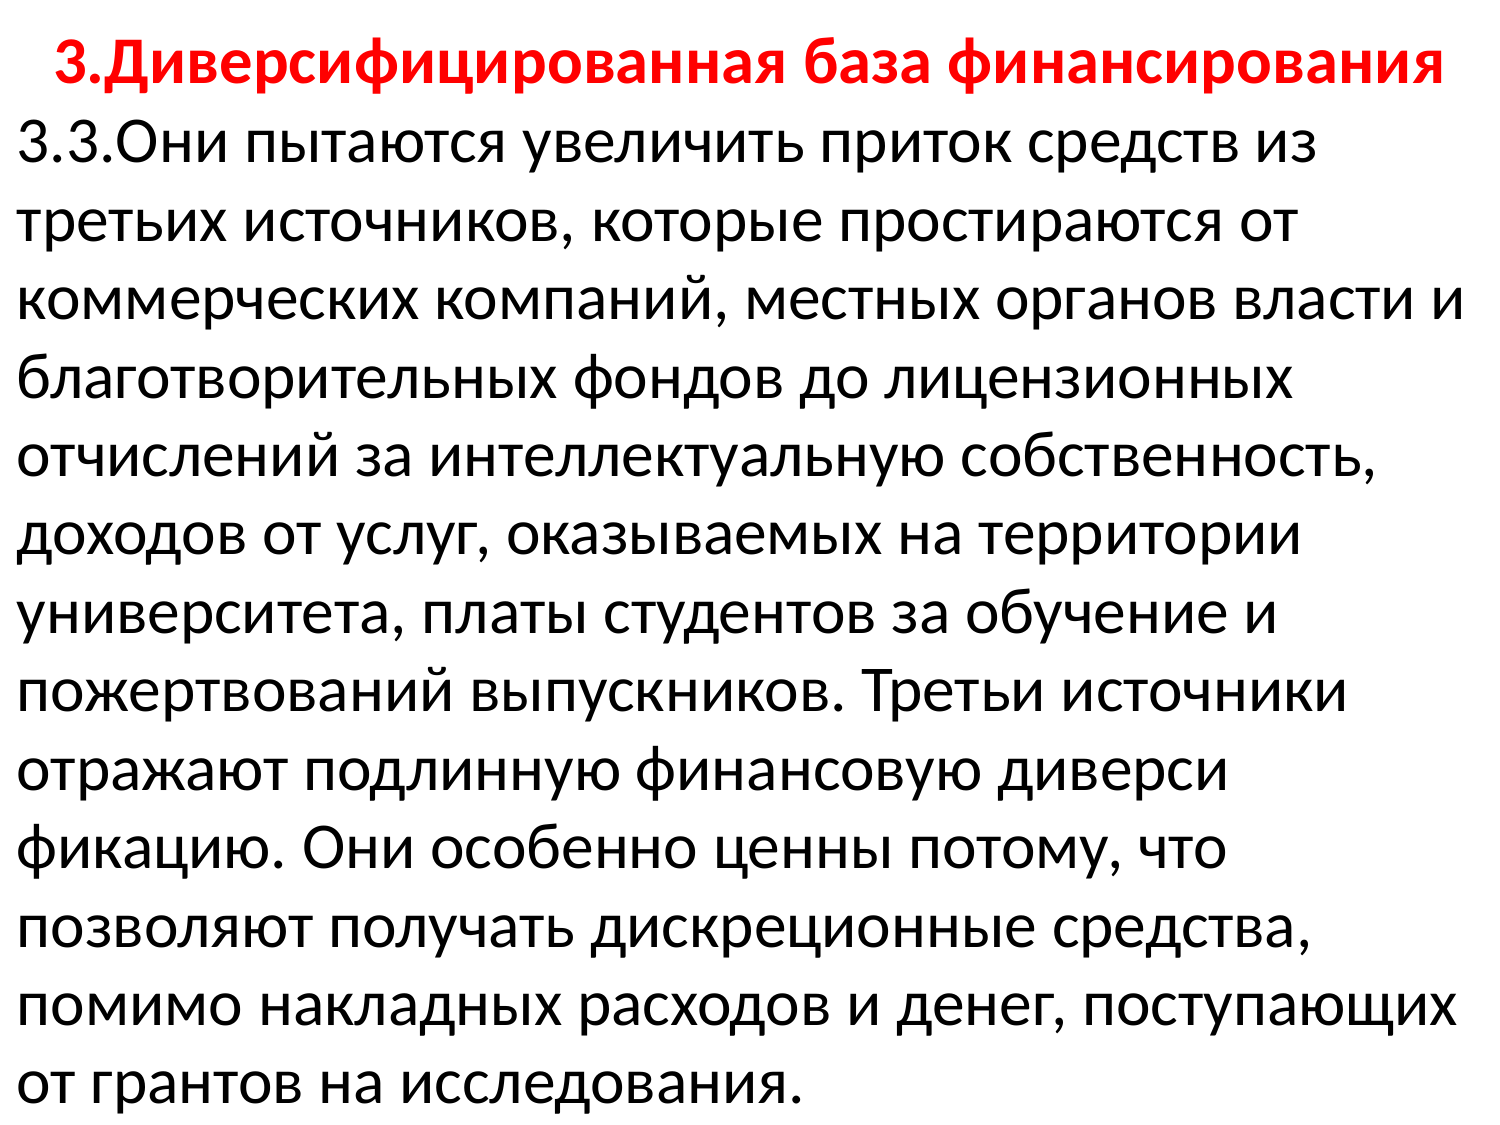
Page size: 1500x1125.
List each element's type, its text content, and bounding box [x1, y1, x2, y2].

title 3.Диверсифици­рованная база финансирования [0, 0, 1500, 114]
list 3.3.Они пытаются увеличить приток средств из третьих источников, которые простираются от коммерческих компаний, местных органов власти и благотворительных фондов до лицензионных отчислений за интеллектуальную собствен­ность, доходов от услуг, оказываемых на территории университе­та, платы студентов за обучение и пожертвований выпускников. Третьи источники отражают подлинную финансовую диверси­фикацию. Они особенно ценны потому, что позволяют получать дискреционные средства, помимо накладных расходов и денег, поступающих от грантов на исследования. [1, 90, 1500, 1125]
